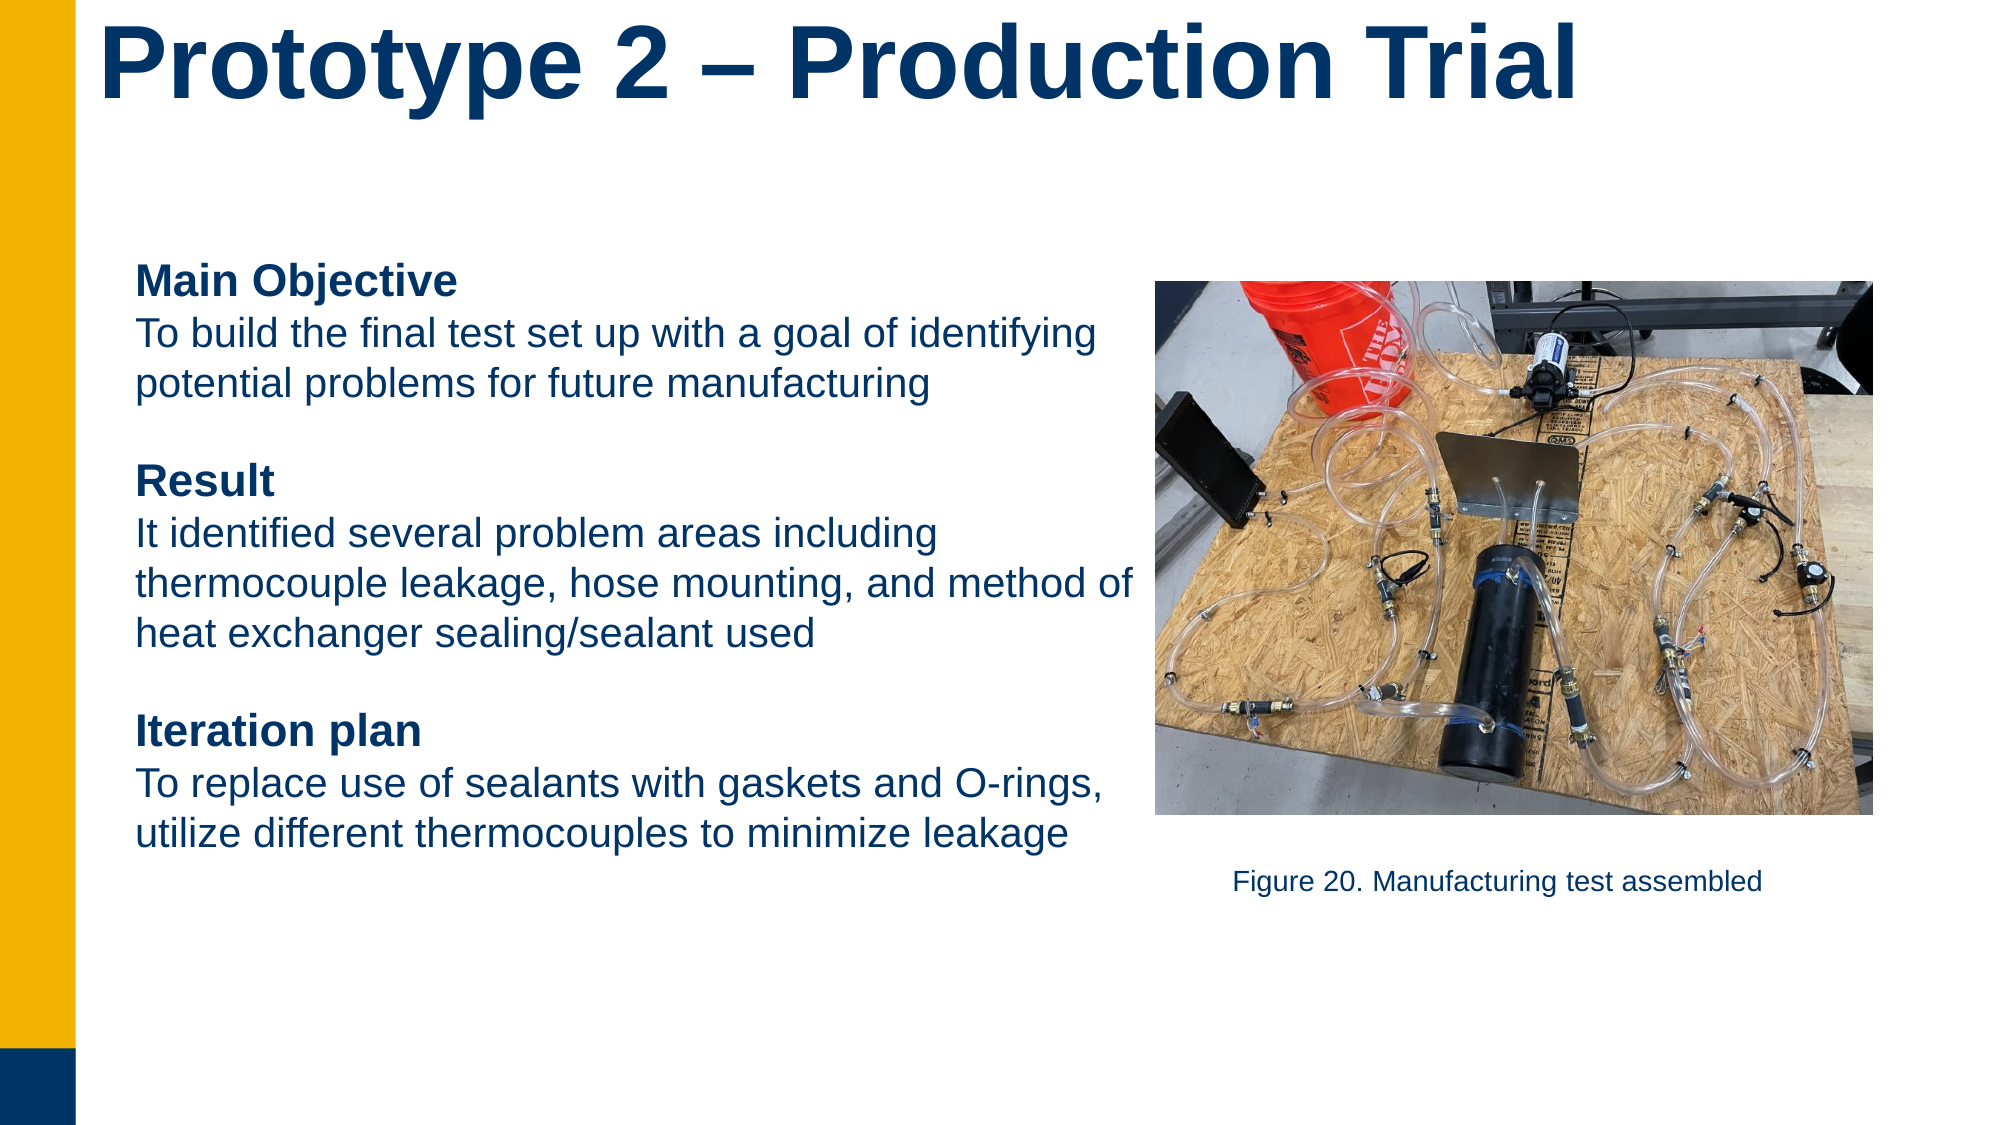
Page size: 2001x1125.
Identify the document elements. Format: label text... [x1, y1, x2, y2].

title Prototype 2 – Production Trial [83, 0, 1946, 243]
text_box Figure 20. Manufacturing test assembled [1217, 855, 1812, 905]
picture [1155, 281, 1873, 816]
text_box Main Objective To build the final test set up with a goal of identifying potential problems for future manufacturing Result It identified several problem areas including thermocouple leakage, hose mounting, and method of heat exchanger sealing/sealant used Iteration plan To replace use of sealants with gaskets and O-rings, utilize different thermocouples to minimize leakage [120, 242, 1150, 863]
